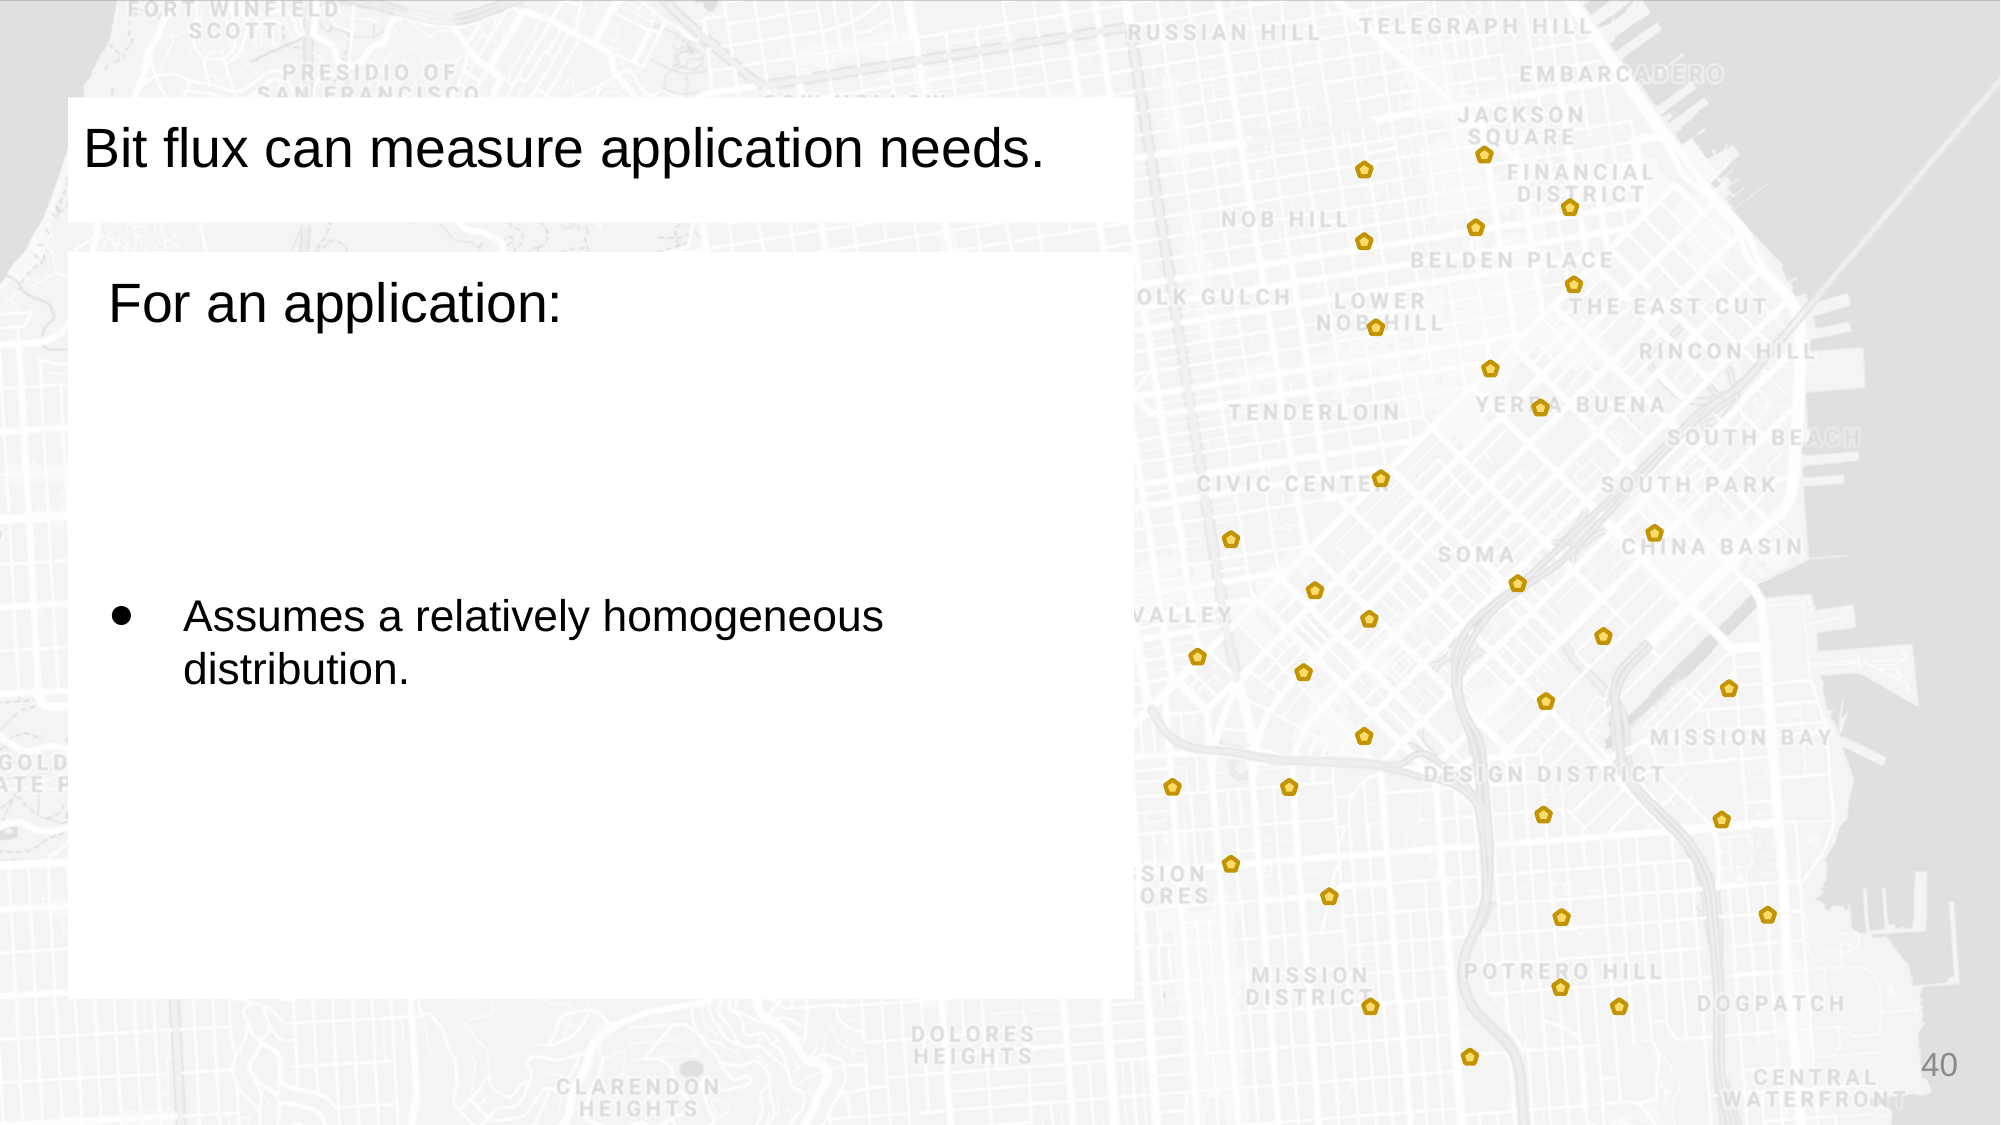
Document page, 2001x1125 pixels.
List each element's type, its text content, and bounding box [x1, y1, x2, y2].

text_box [1165, 147, 1776, 1064]
picture [0, 0, 2001, 1125]
title Bit flux can measure application needs. [68, 97, 1135, 223]
slide_number 40 [1853, 1019, 1974, 1106]
